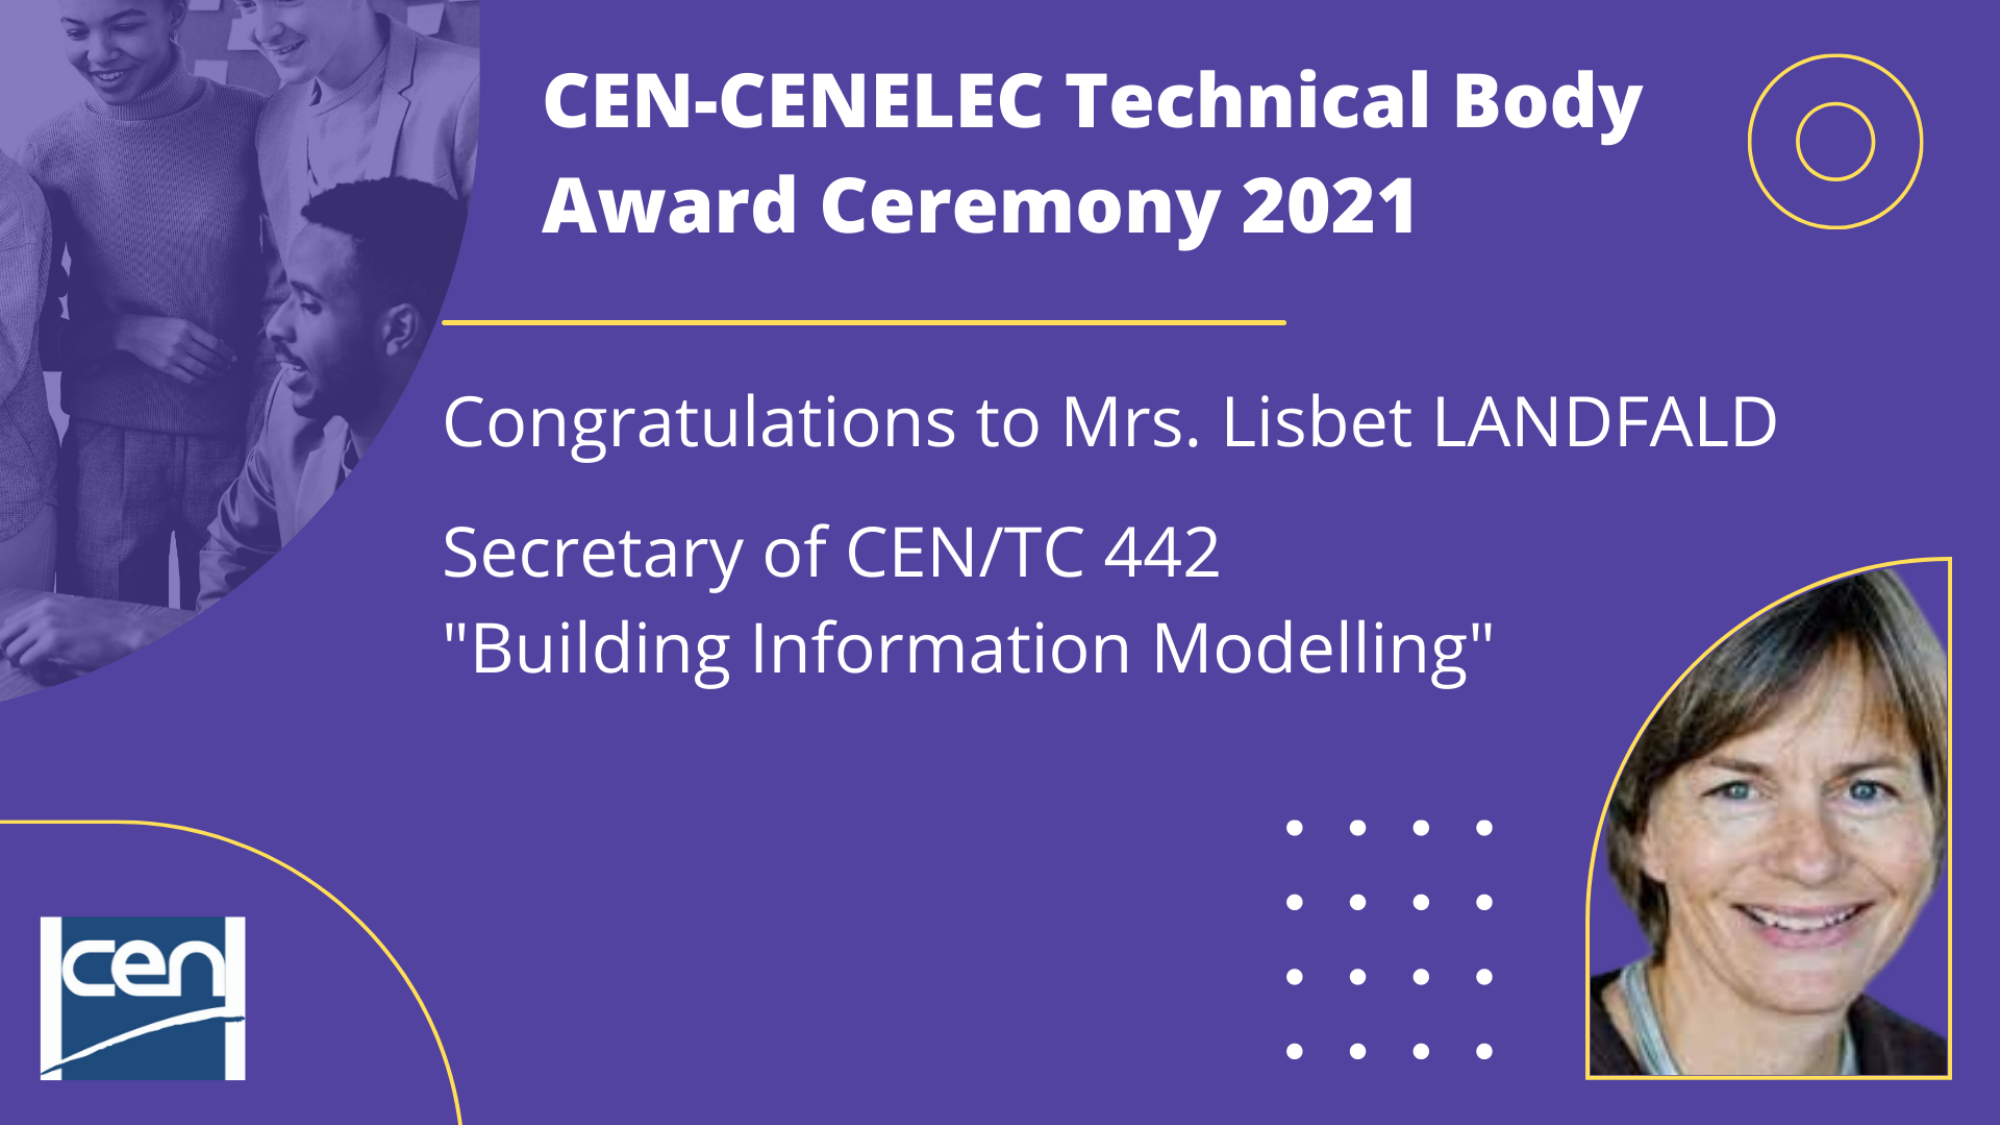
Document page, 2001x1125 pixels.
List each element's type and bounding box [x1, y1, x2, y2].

list [0, 0, 2000, 1125]
